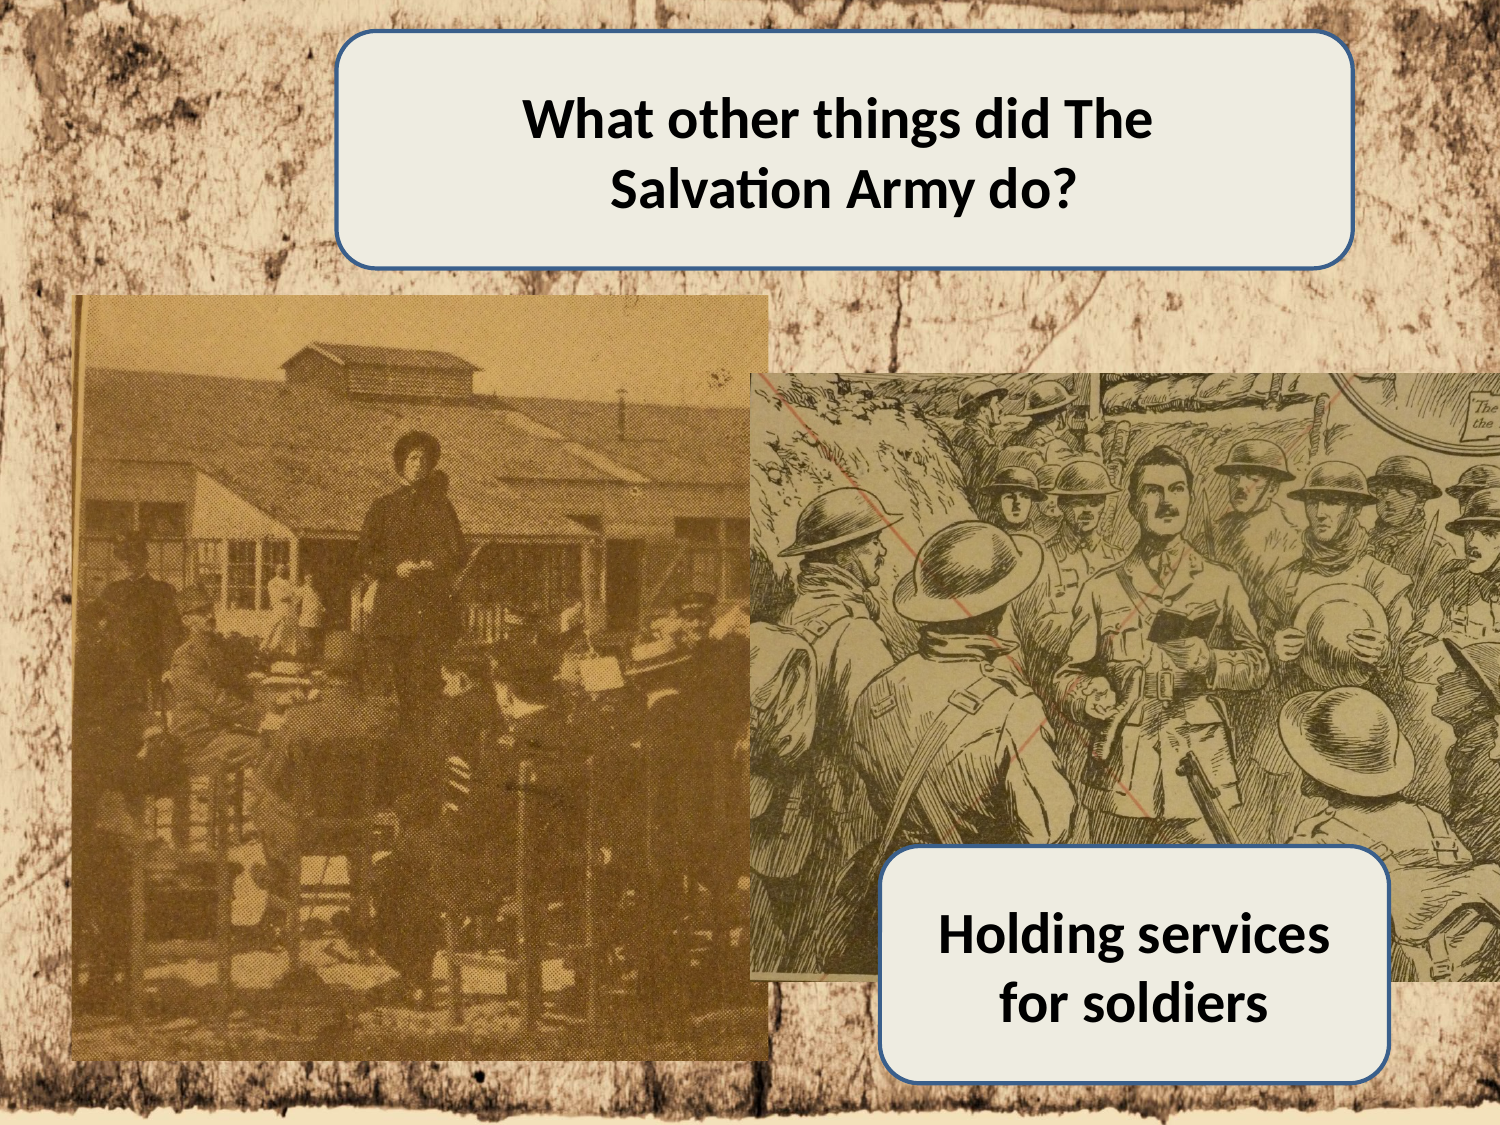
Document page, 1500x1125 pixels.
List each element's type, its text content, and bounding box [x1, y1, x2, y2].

text_box What other things did The Salvation Army do? [334, 28, 1355, 271]
picture [0, 0, 1500, 1125]
text_box Holding services for soldiers [877, 991, 1392, 1086]
